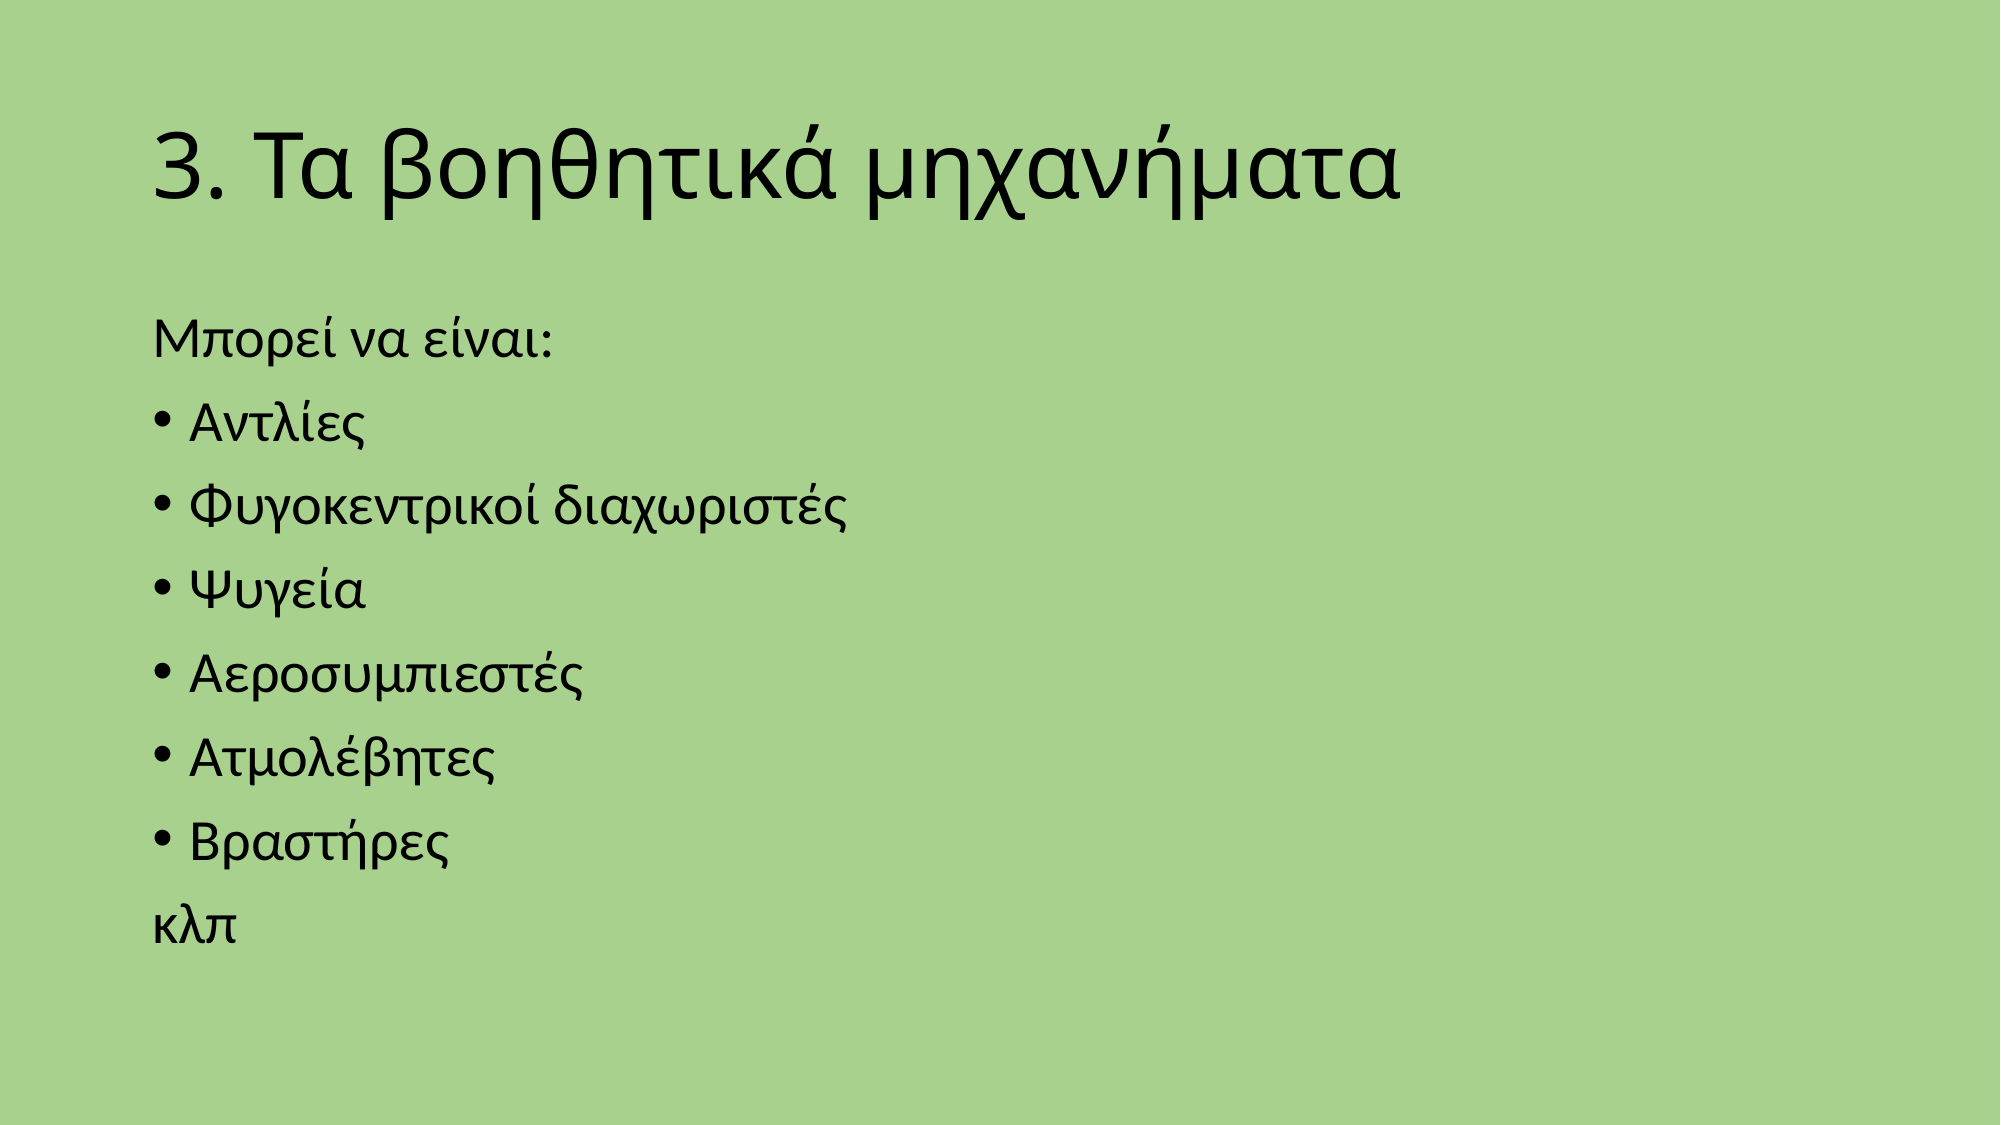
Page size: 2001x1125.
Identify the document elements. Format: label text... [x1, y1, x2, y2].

title 3. Τα βοηθητικά μηχανήματα [137, 59, 1863, 278]
list Μπορεί να είναι: Αντλίες Φυγοκεντρικοί διαχωριστές Ψυγεία Αεροσυμπιεστές Ατμολέβητες Βραστήρες κλπ [137, 299, 1863, 1014]
